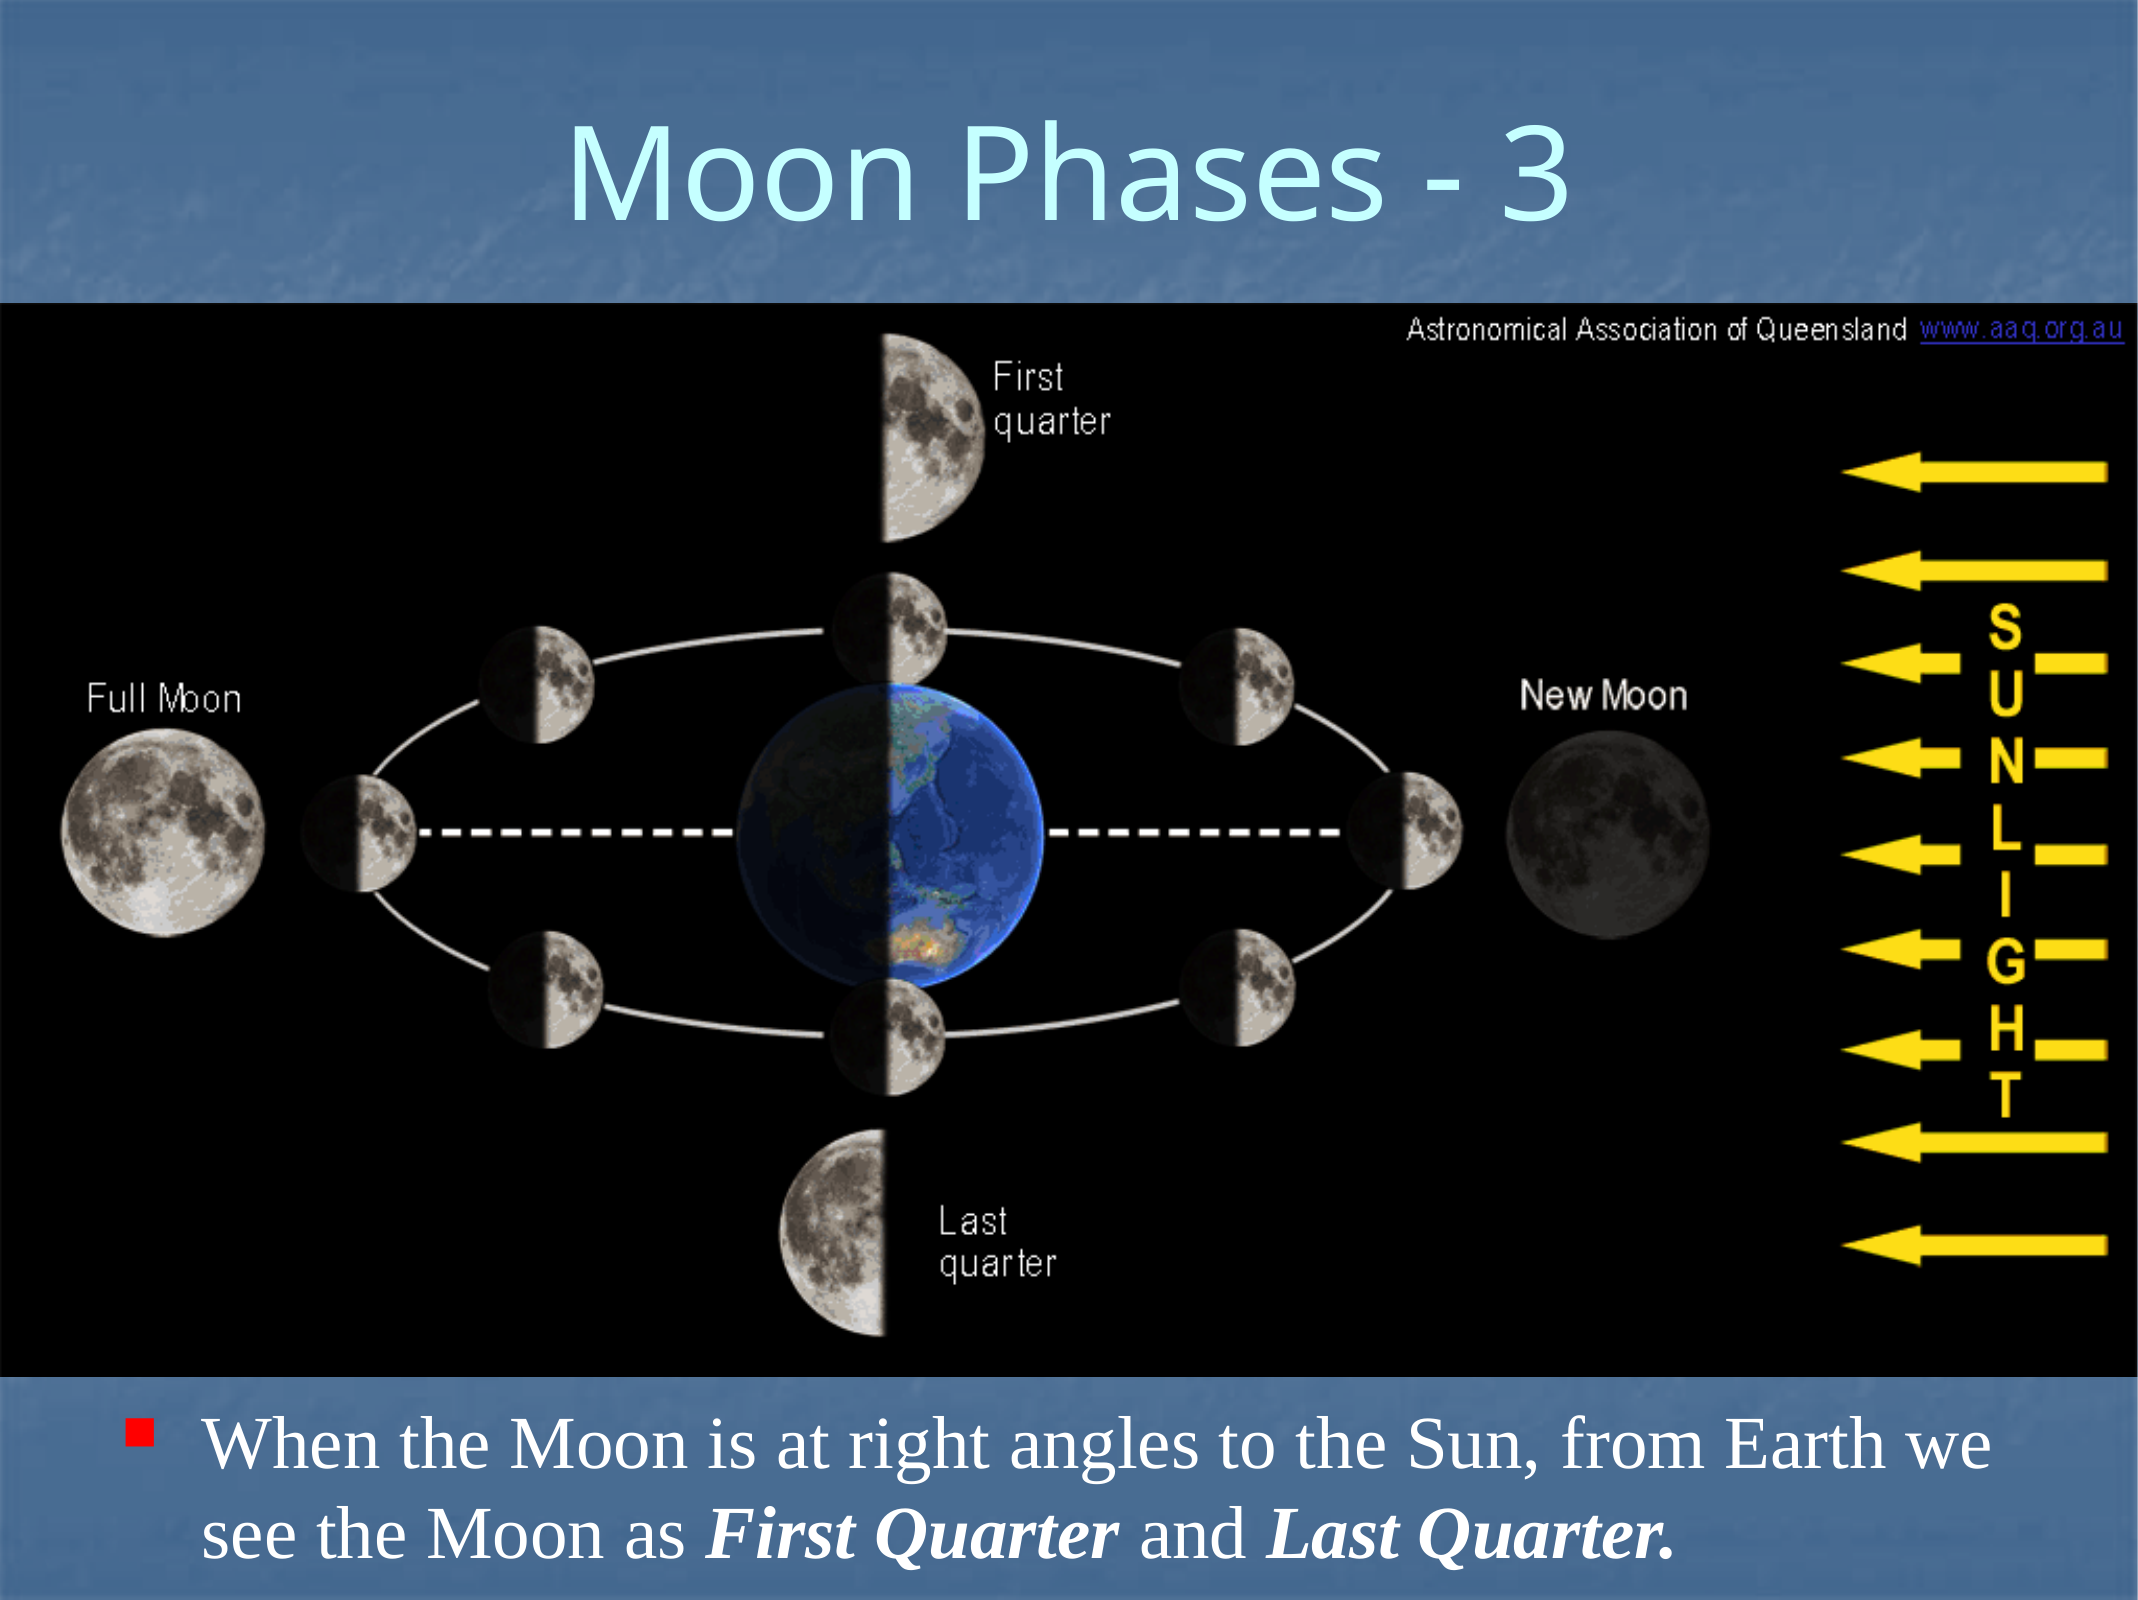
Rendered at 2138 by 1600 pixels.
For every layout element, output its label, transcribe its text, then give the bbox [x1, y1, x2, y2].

title Moon Phases - 3 [106, 8, 2031, 301]
list When the Moon is at right angles to the Sun, from Earth we see the Moon as First Quarter and Last Quarter. [100, 1385, 2097, 1600]
picture [0, 303, 2138, 1377]
